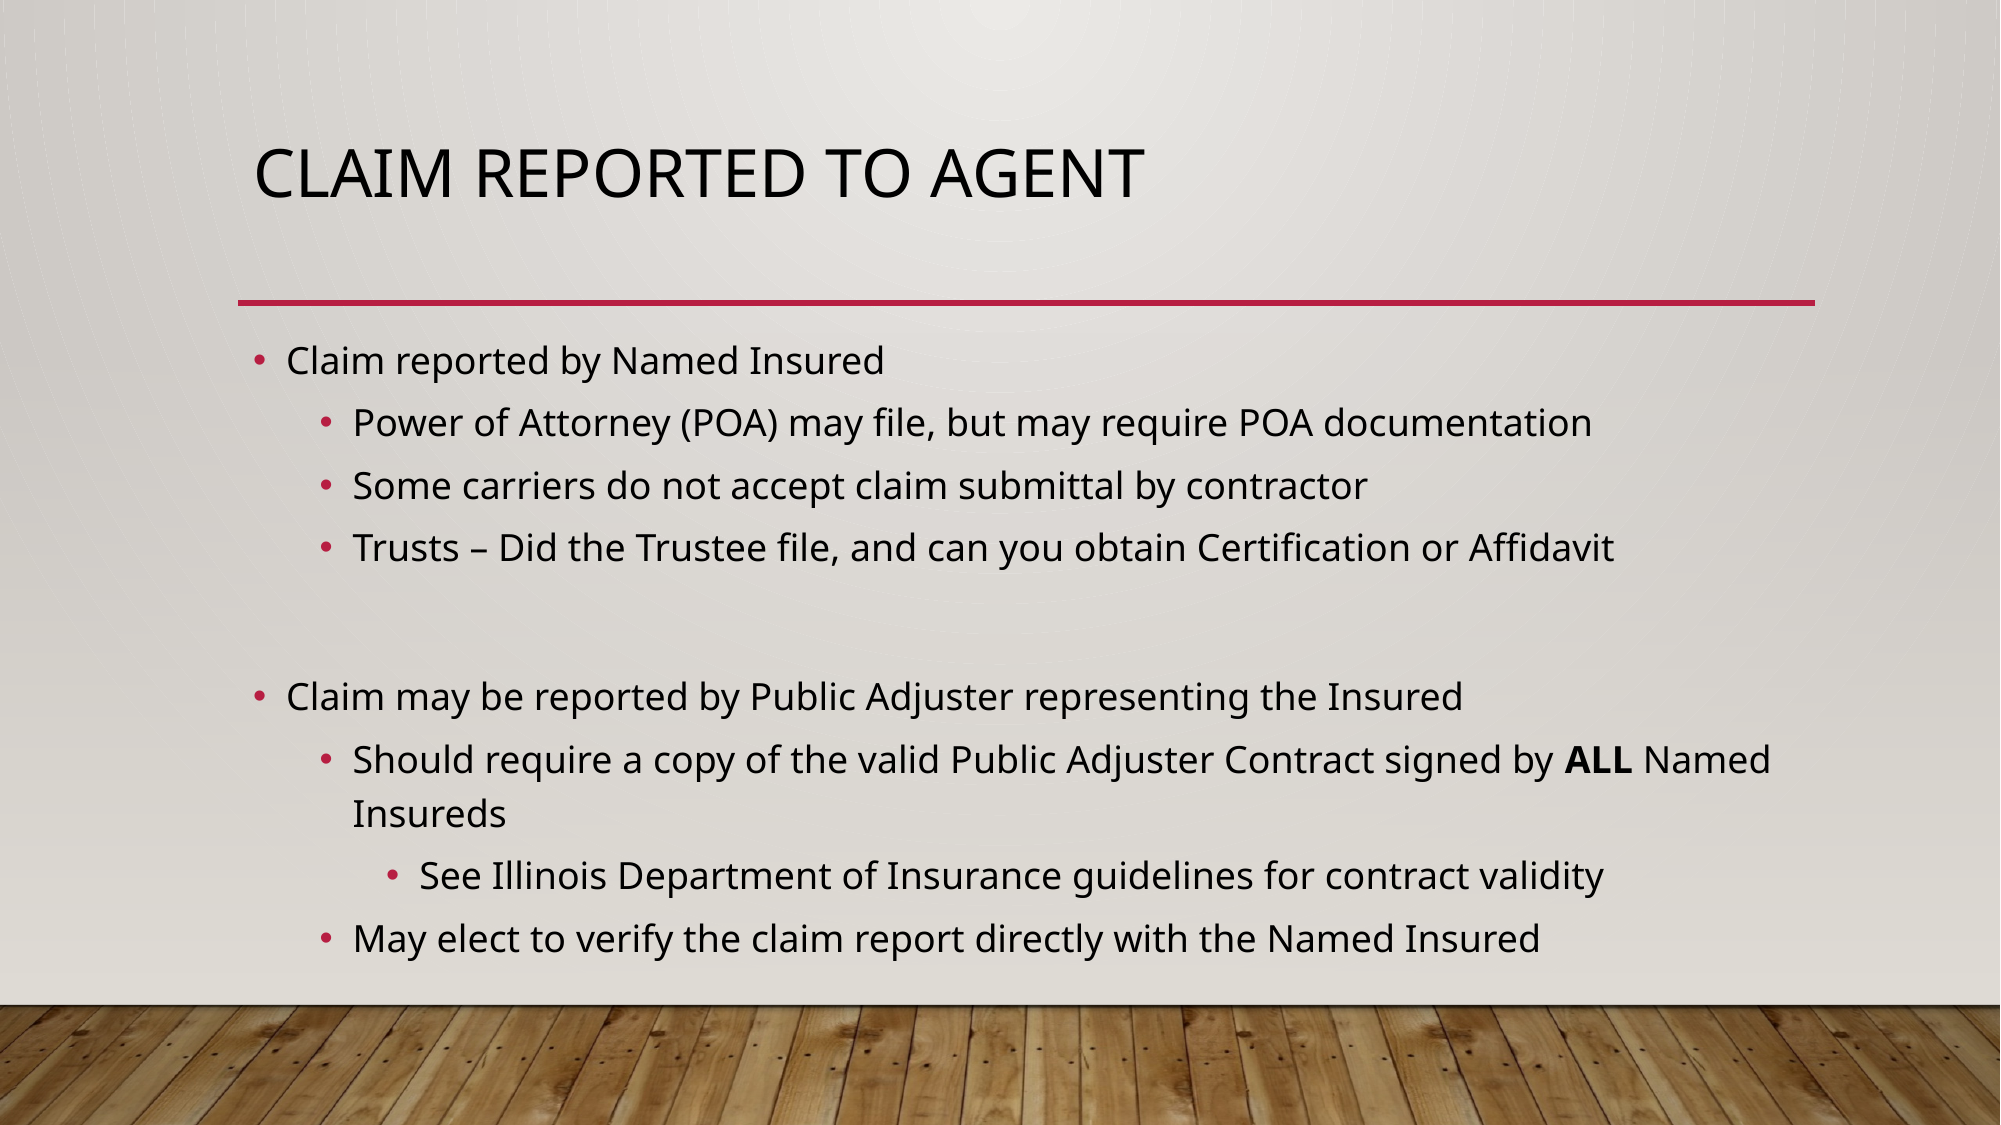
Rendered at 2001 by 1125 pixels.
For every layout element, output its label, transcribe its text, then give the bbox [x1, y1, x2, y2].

title Claim reported to Agent [238, 131, 1814, 305]
list Claim reported by Named Insured Power of Attorney (POA) may file, but may require POA documentation Some carriers do not accept claim submittal by contractor Trusts – Did the Trustee file, and can you obtain Certification or Affidavit Claim may be reported by Public Adjuster representing the Insured Should require a copy of the valid Public Adjuster Contract signed by ALL Named Insureds See Illinois Department of Insurance guidelines for contract validity May elect to verify the claim report directly with the Named Insured [238, 320, 1866, 978]
picture [0, 1005, 2000, 1125]
